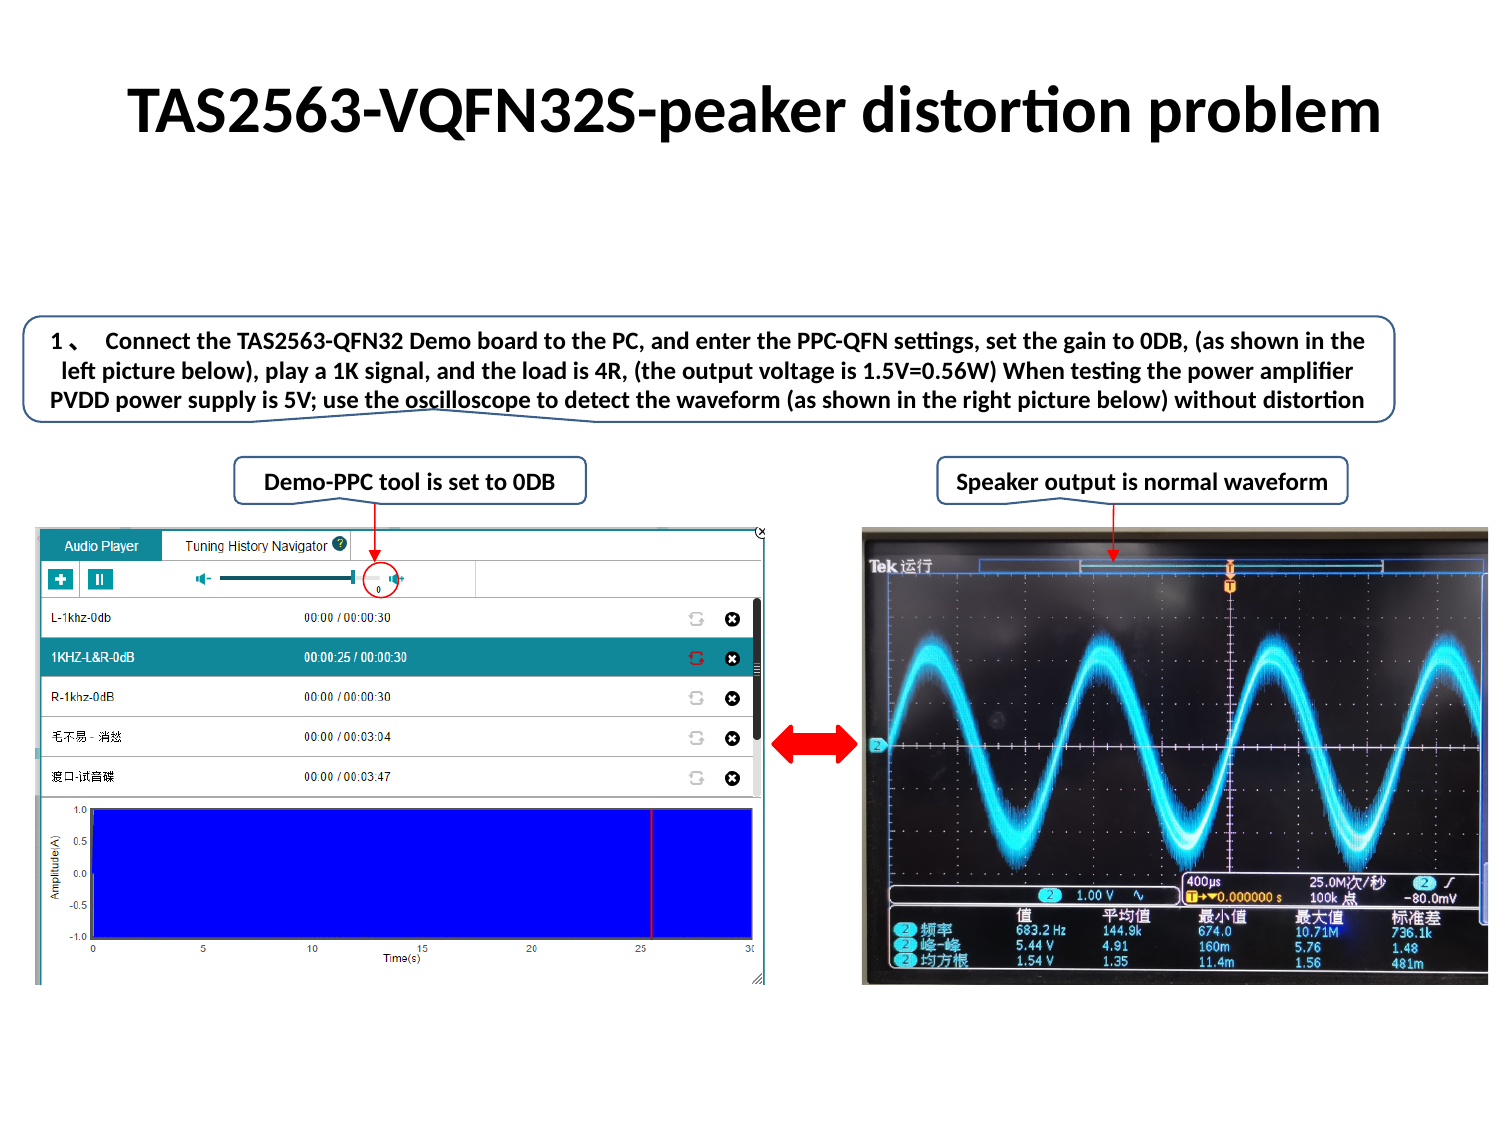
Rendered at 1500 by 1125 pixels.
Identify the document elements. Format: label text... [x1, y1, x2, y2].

text_box Demo-PPC tool is set to 0DB [232, 454, 589, 506]
title TAS2563-VQFN32S-peaker distortion problem [70, 35, 1442, 176]
picture [861, 527, 1489, 985]
text_box Speaker output is normal waveform [935, 454, 1350, 506]
text_box 1、 Connect the TAS2563-QFN32 Demo board to the PC, and enter the PPC-QFN settings, set the gain to 0DB, (as shown in the left picture below), play a 1K signal, and the load is 4R, (the output voltage is 1.5V=0.56W) When testing the power amplifier PVDD power supply is 5V; use the oscilloscope to detect the waveform (as shown in the right picture below) without distortion [21, 314, 1397, 424]
picture [34, 527, 766, 985]
text_box [771, 724, 856, 764]
